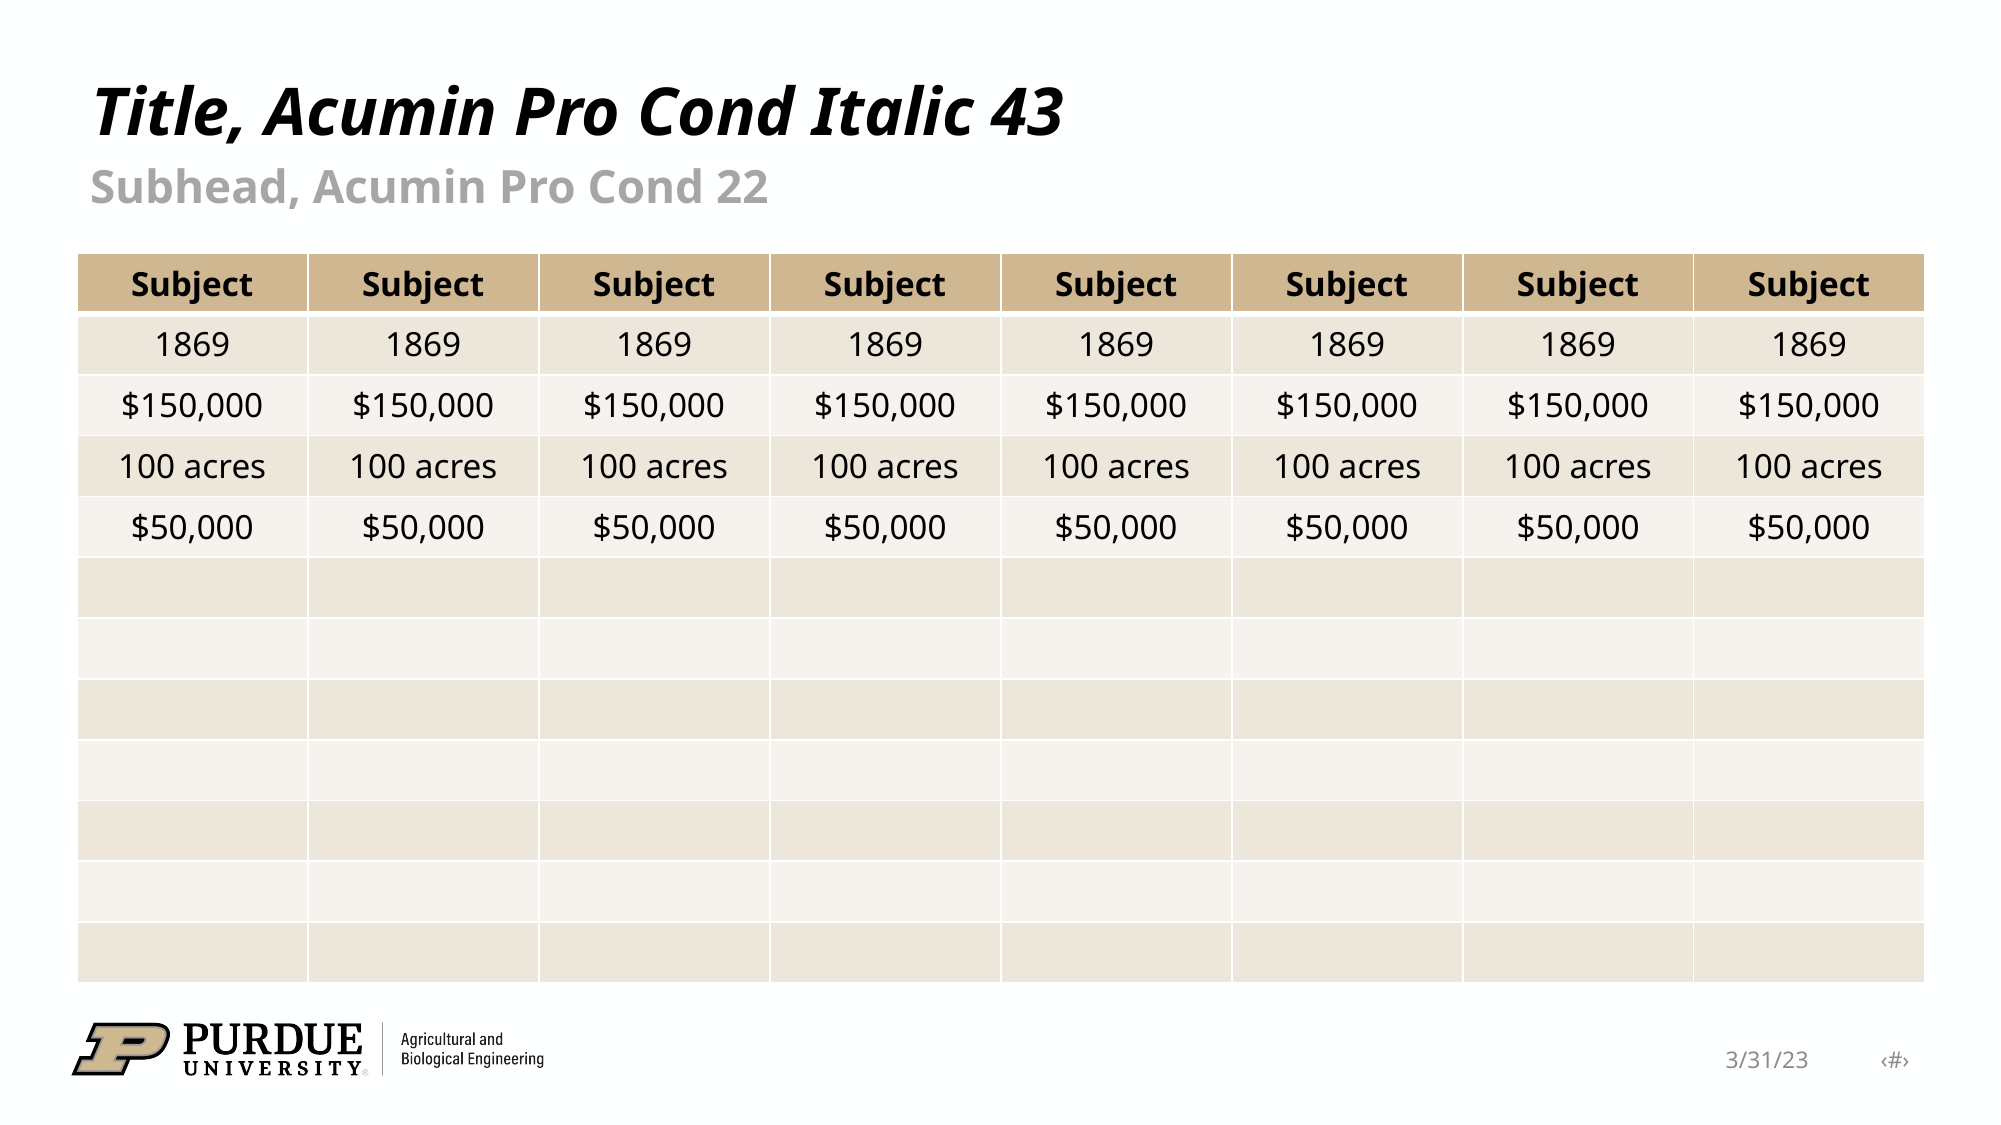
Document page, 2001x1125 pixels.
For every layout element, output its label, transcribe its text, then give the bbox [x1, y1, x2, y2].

table_cell $50,000 [1694, 497, 1924, 556]
table_cell [309, 862, 538, 921]
table_cell [1002, 923, 1231, 982]
table_cell [309, 680, 538, 739]
table_cell [540, 680, 769, 739]
table_cell [1002, 741, 1231, 800]
table_cell [1464, 680, 1693, 739]
table_header Subject [309, 254, 538, 311]
table_cell [78, 680, 307, 739]
table_cell [1464, 741, 1693, 800]
table_cell [309, 801, 538, 860]
table_cell [1233, 741, 1462, 800]
table_cell 100 acres [1002, 436, 1231, 496]
picture [71, 1020, 624, 1079]
table_cell [771, 741, 1000, 800]
table_cell 1869 [309, 317, 538, 374]
table_cell [309, 923, 538, 982]
table_cell [1233, 680, 1462, 739]
table_cell $50,000 [1464, 497, 1693, 556]
table_cell $50,000 [309, 497, 538, 556]
table_cell [309, 741, 538, 800]
table_cell 1869 [1002, 317, 1231, 374]
table_cell [309, 558, 538, 617]
table_cell [540, 923, 769, 982]
table_cell 1869 [771, 317, 1000, 374]
table_cell [1233, 619, 1462, 678]
table_cell [78, 862, 307, 921]
table_cell [1464, 619, 1693, 678]
table_cell 100 acres [309, 436, 538, 496]
table_cell $50,000 [78, 497, 307, 556]
table_cell [1464, 801, 1693, 860]
footer 3/31/23 ‹#› [1631, 1032, 1925, 1086]
table_cell 100 acres [78, 436, 307, 496]
table_cell 1869 [1464, 317, 1693, 374]
table_cell [78, 619, 307, 678]
table_cell [771, 619, 1000, 678]
table_cell [1694, 558, 1924, 617]
table_cell $150,000 [771, 376, 1000, 435]
table_cell [1464, 558, 1693, 617]
table_cell [1694, 801, 1924, 860]
table_cell 100 acres [540, 436, 769, 496]
table_cell [771, 862, 1000, 921]
table_cell $150,000 [1464, 376, 1693, 435]
table_header Subject [540, 254, 769, 311]
table_cell [78, 923, 307, 982]
table_cell 1869 [540, 317, 769, 374]
table_cell [1233, 801, 1462, 860]
table_cell $150,000 [309, 376, 538, 435]
table_cell [540, 741, 769, 800]
table_cell [1464, 923, 1693, 982]
list Subhead, Acumin Pro Cond 22 [75, 156, 1925, 217]
table_cell $50,000 [540, 497, 769, 556]
table_cell [1002, 558, 1231, 617]
table_cell [540, 801, 769, 860]
table_cell [78, 801, 307, 860]
table_cell 1869 [1694, 317, 1924, 374]
table_cell [771, 923, 1000, 982]
table_header Subject [1233, 254, 1462, 311]
table_cell [771, 558, 1000, 617]
table_cell [1002, 619, 1231, 678]
table_cell 100 acres [771, 436, 1000, 496]
table_cell $50,000 [771, 497, 1000, 556]
table_cell [540, 619, 769, 678]
table_header Subject [771, 254, 1000, 311]
table_cell $150,000 [1233, 376, 1462, 435]
table_cell $150,000 [78, 376, 307, 435]
table_cell [771, 680, 1000, 739]
table_cell $150,000 [1002, 376, 1231, 435]
table_cell $150,000 [1694, 376, 1924, 435]
table_cell [1002, 862, 1231, 921]
table_cell $150,000 [540, 376, 769, 435]
table_cell 1869 [78, 317, 307, 374]
table_cell [1694, 923, 1924, 982]
table_cell [540, 558, 769, 617]
table_cell [1233, 558, 1462, 617]
table_cell [1464, 862, 1693, 921]
table_cell [1002, 680, 1231, 739]
table_header Subject [78, 254, 307, 311]
table_cell [309, 619, 538, 678]
table_cell 100 acres [1694, 436, 1924, 496]
table_cell [1002, 801, 1231, 860]
table_cell $50,000 [1233, 497, 1462, 556]
table_cell [1233, 923, 1462, 982]
table_cell [1694, 741, 1924, 800]
table_cell 100 acres [1233, 436, 1462, 496]
table_cell [1694, 680, 1924, 739]
table_cell 1869 [1233, 317, 1462, 374]
table_cell [540, 862, 769, 921]
table_cell [1233, 862, 1462, 921]
table_cell [78, 741, 307, 800]
table_header Subject [1694, 254, 1924, 311]
table_cell 100 acres [1464, 436, 1693, 496]
table_header Subject [1002, 254, 1231, 311]
table_cell $50,000 [1002, 497, 1231, 556]
title Title, Acumin Pro Cond Italic 43 [76, 63, 1925, 156]
table_cell [1694, 619, 1924, 678]
table_header Subject [1464, 254, 1693, 311]
table_cell [1694, 862, 1924, 921]
table_cell [78, 558, 307, 617]
table_cell [771, 801, 1000, 860]
